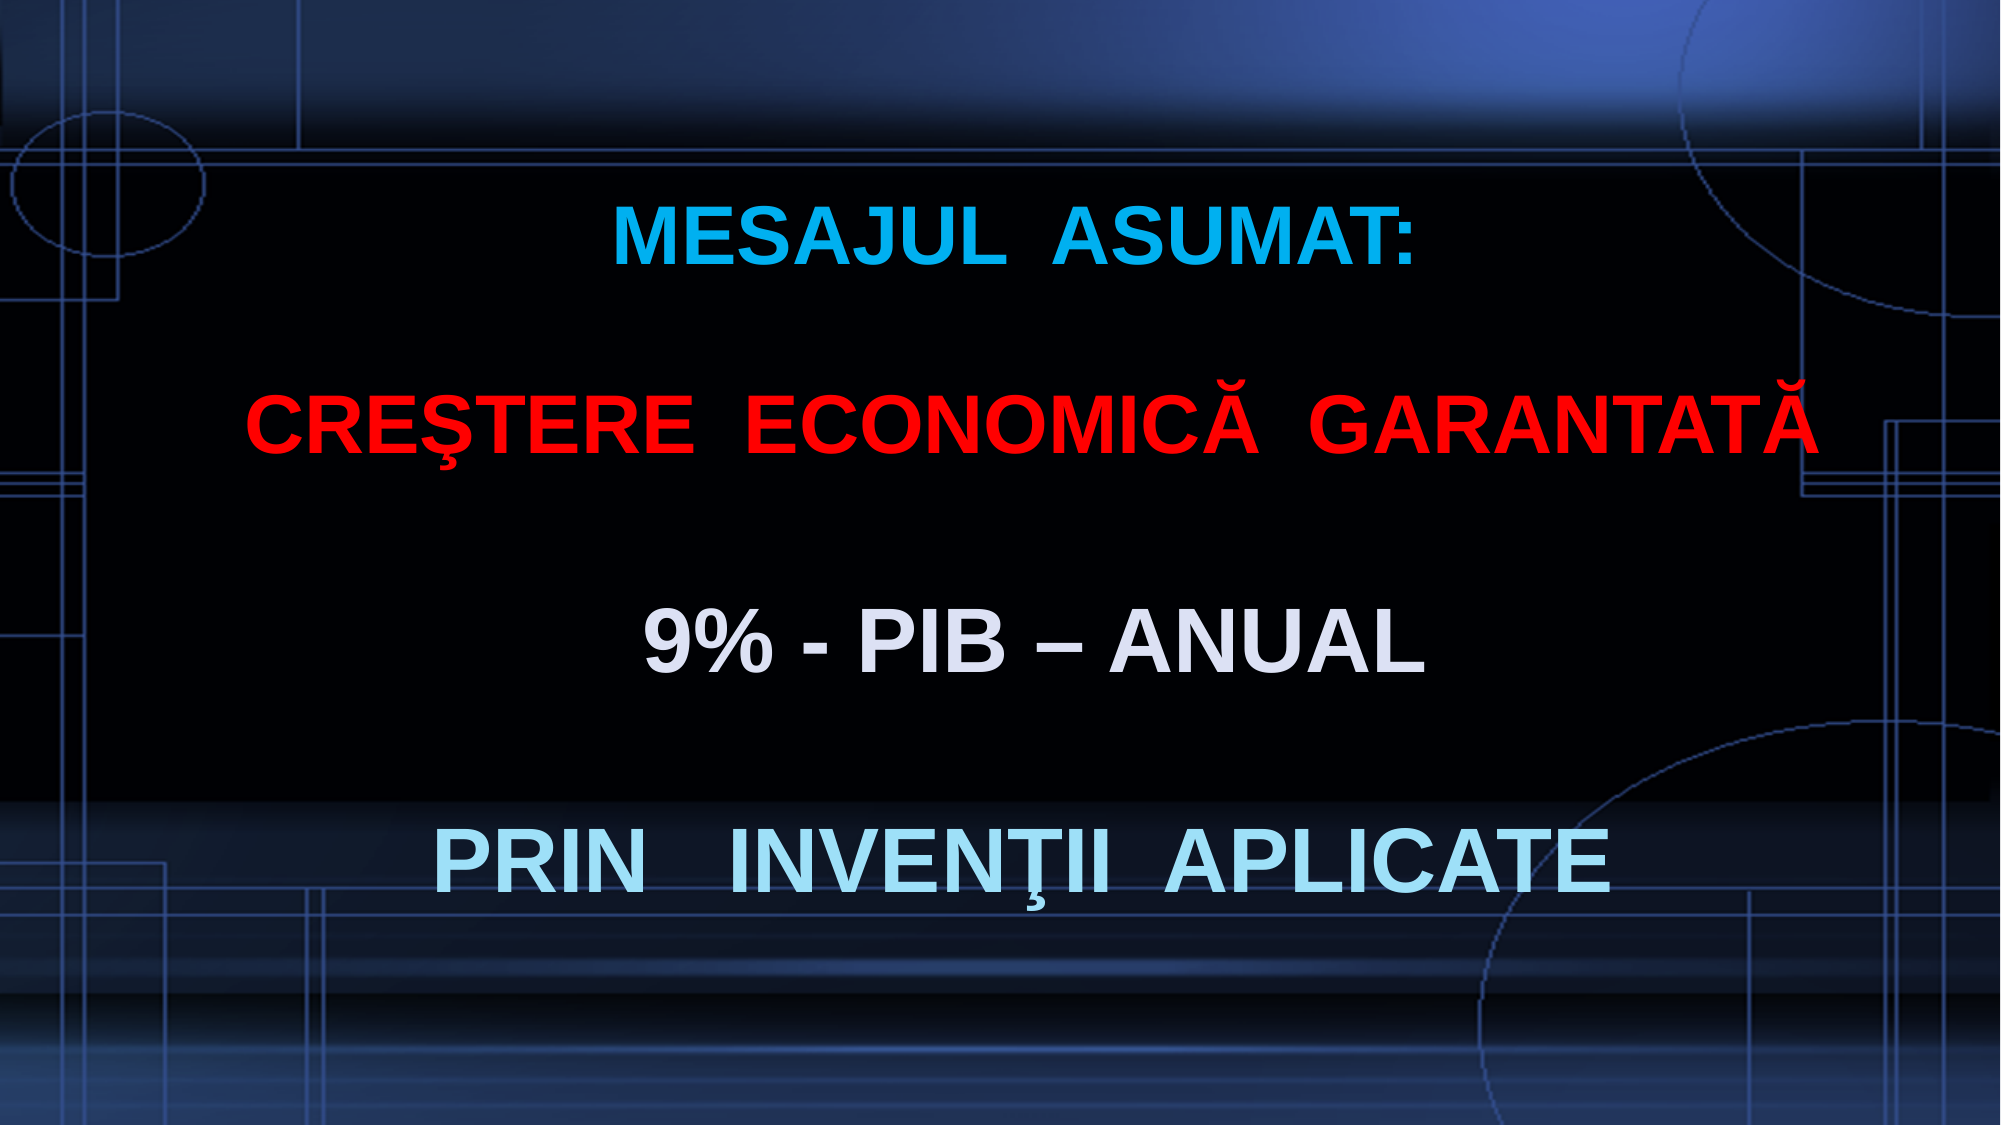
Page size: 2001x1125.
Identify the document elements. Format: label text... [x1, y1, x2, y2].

text_box [145, 776, 1846, 989]
picture [0, 0, 2001, 1125]
title CREşTERE ECONOMICĂ garantată 9% - PIB – ANUAL PRIN INVENŢII APLICATE [173, 348, 1874, 1023]
subtitle MESAJUL ASUMAT: [164, 173, 1865, 300]
